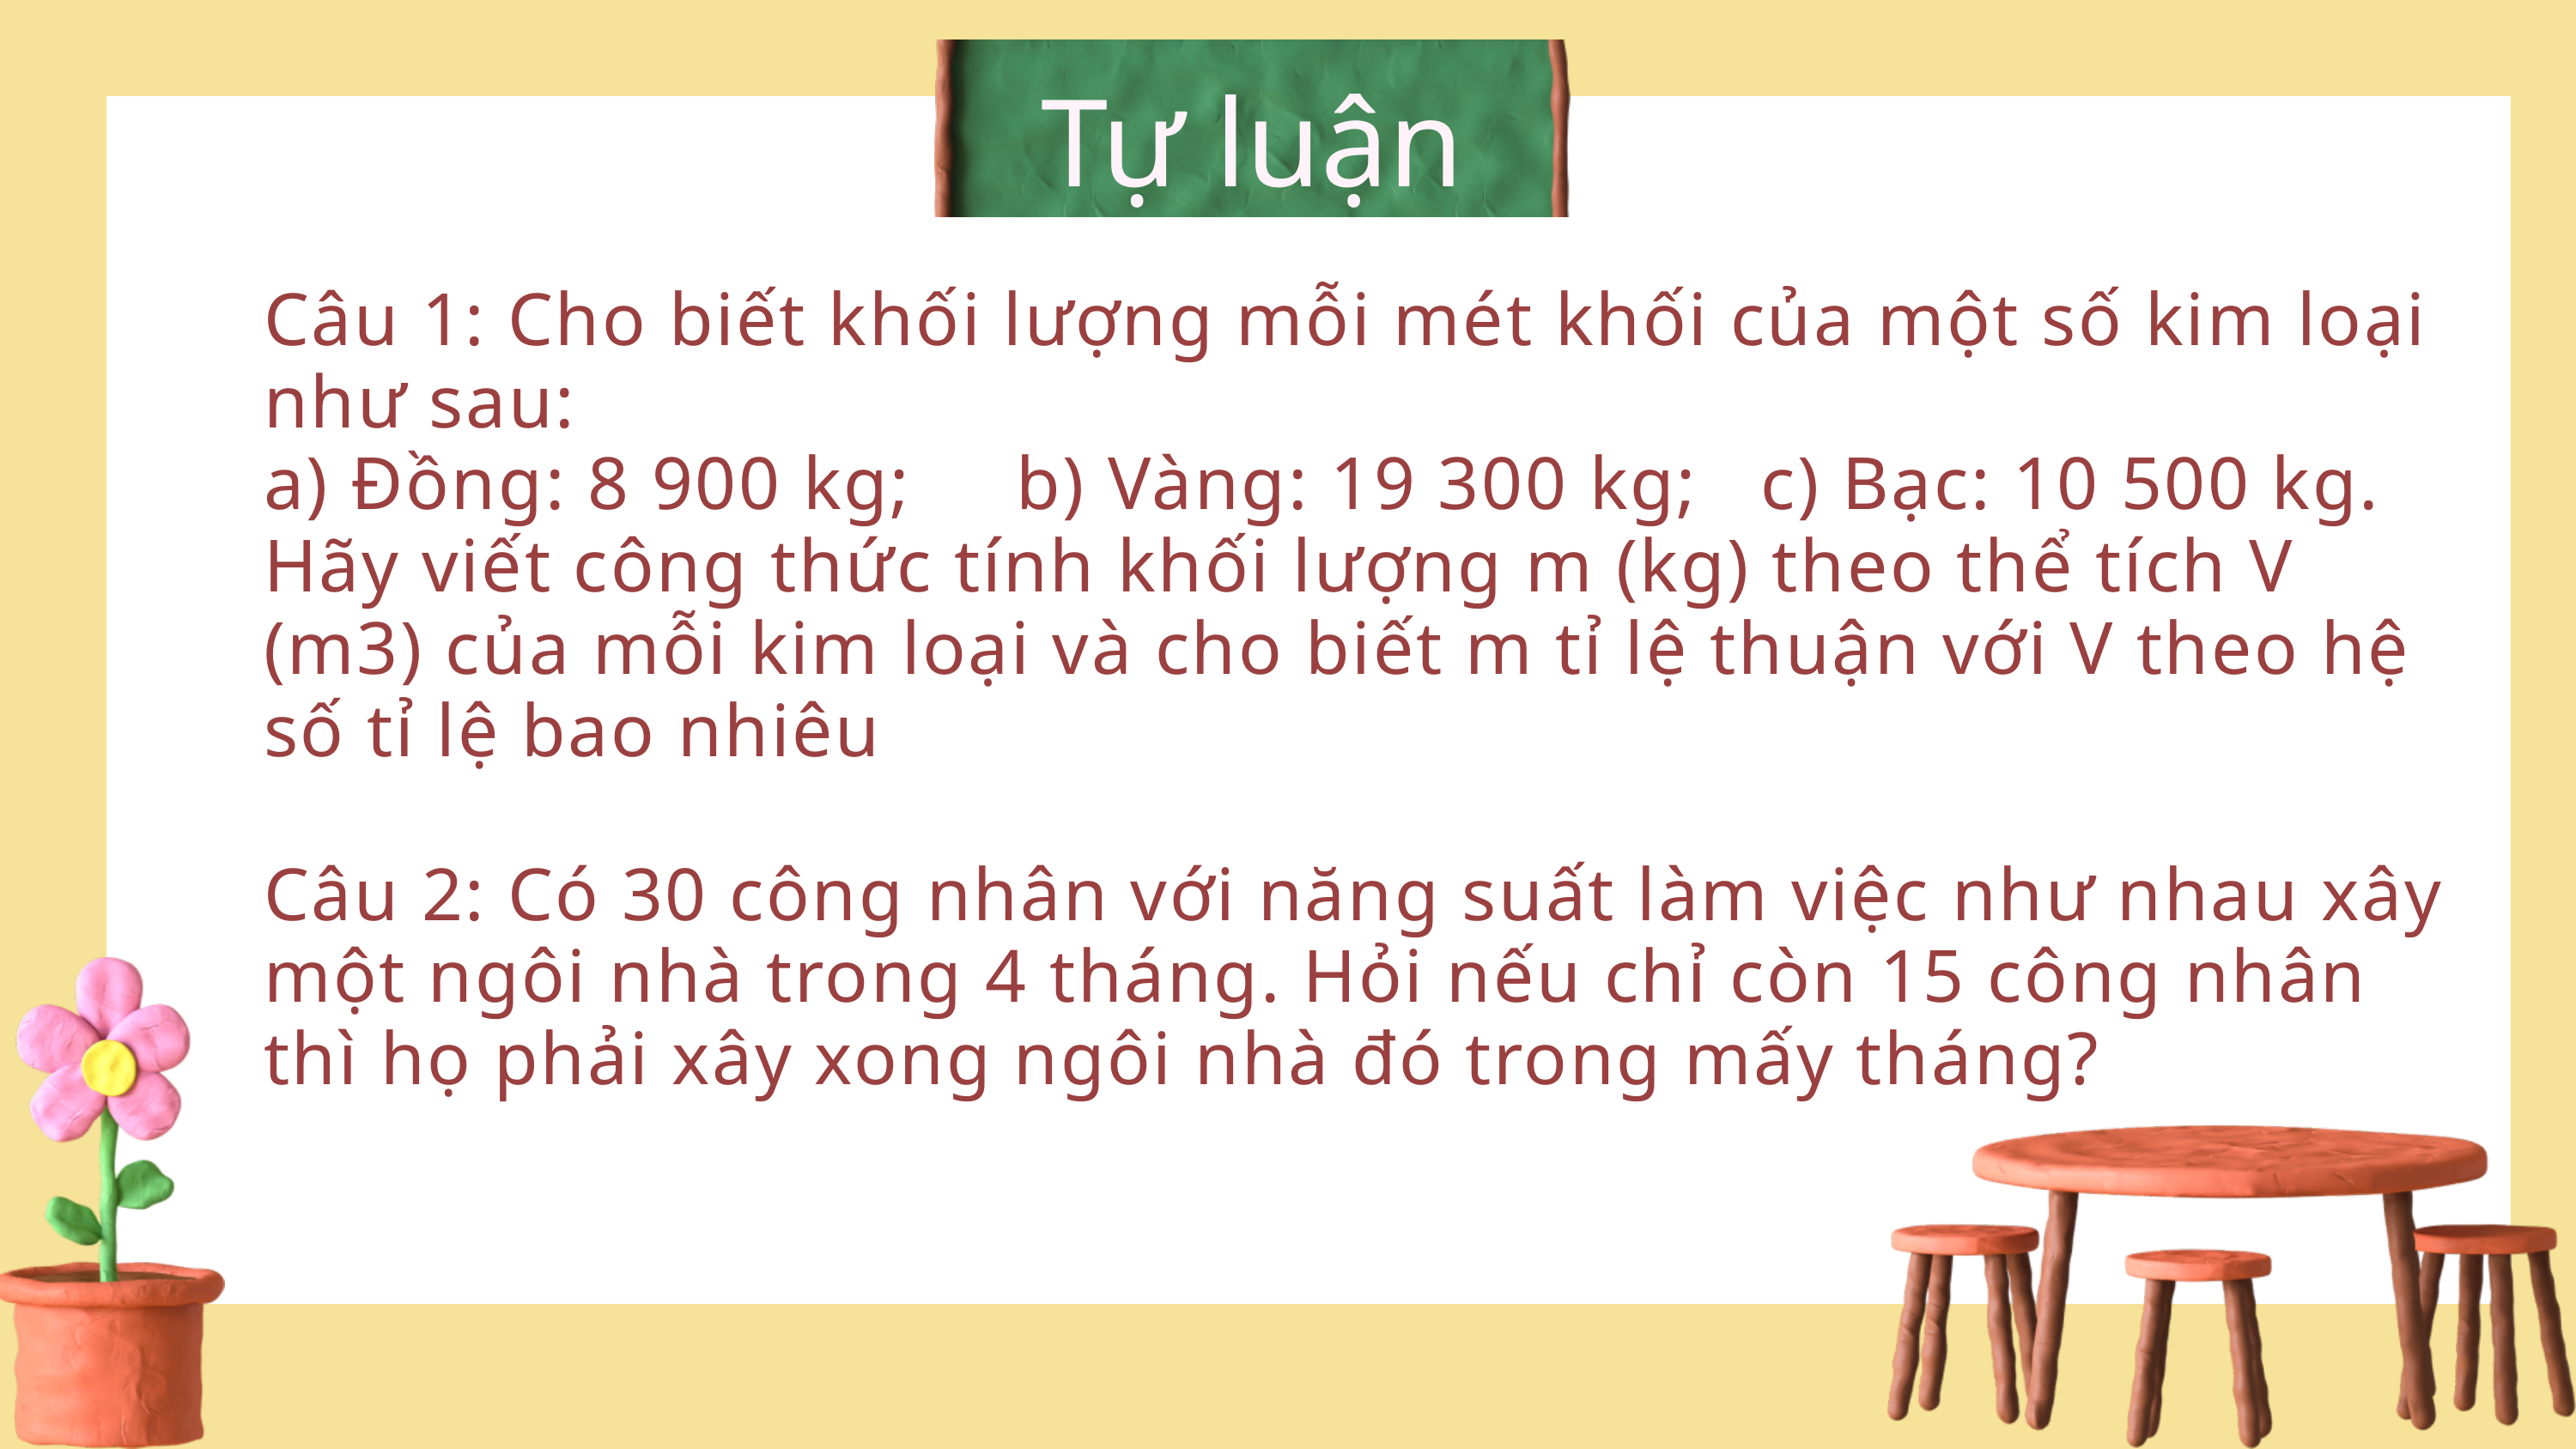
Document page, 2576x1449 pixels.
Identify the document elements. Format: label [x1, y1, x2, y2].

picture [0, 957, 225, 1449]
picture [1886, 1125, 2576, 1449]
picture [934, 39, 1571, 218]
text_box [106, 95, 2511, 1304]
